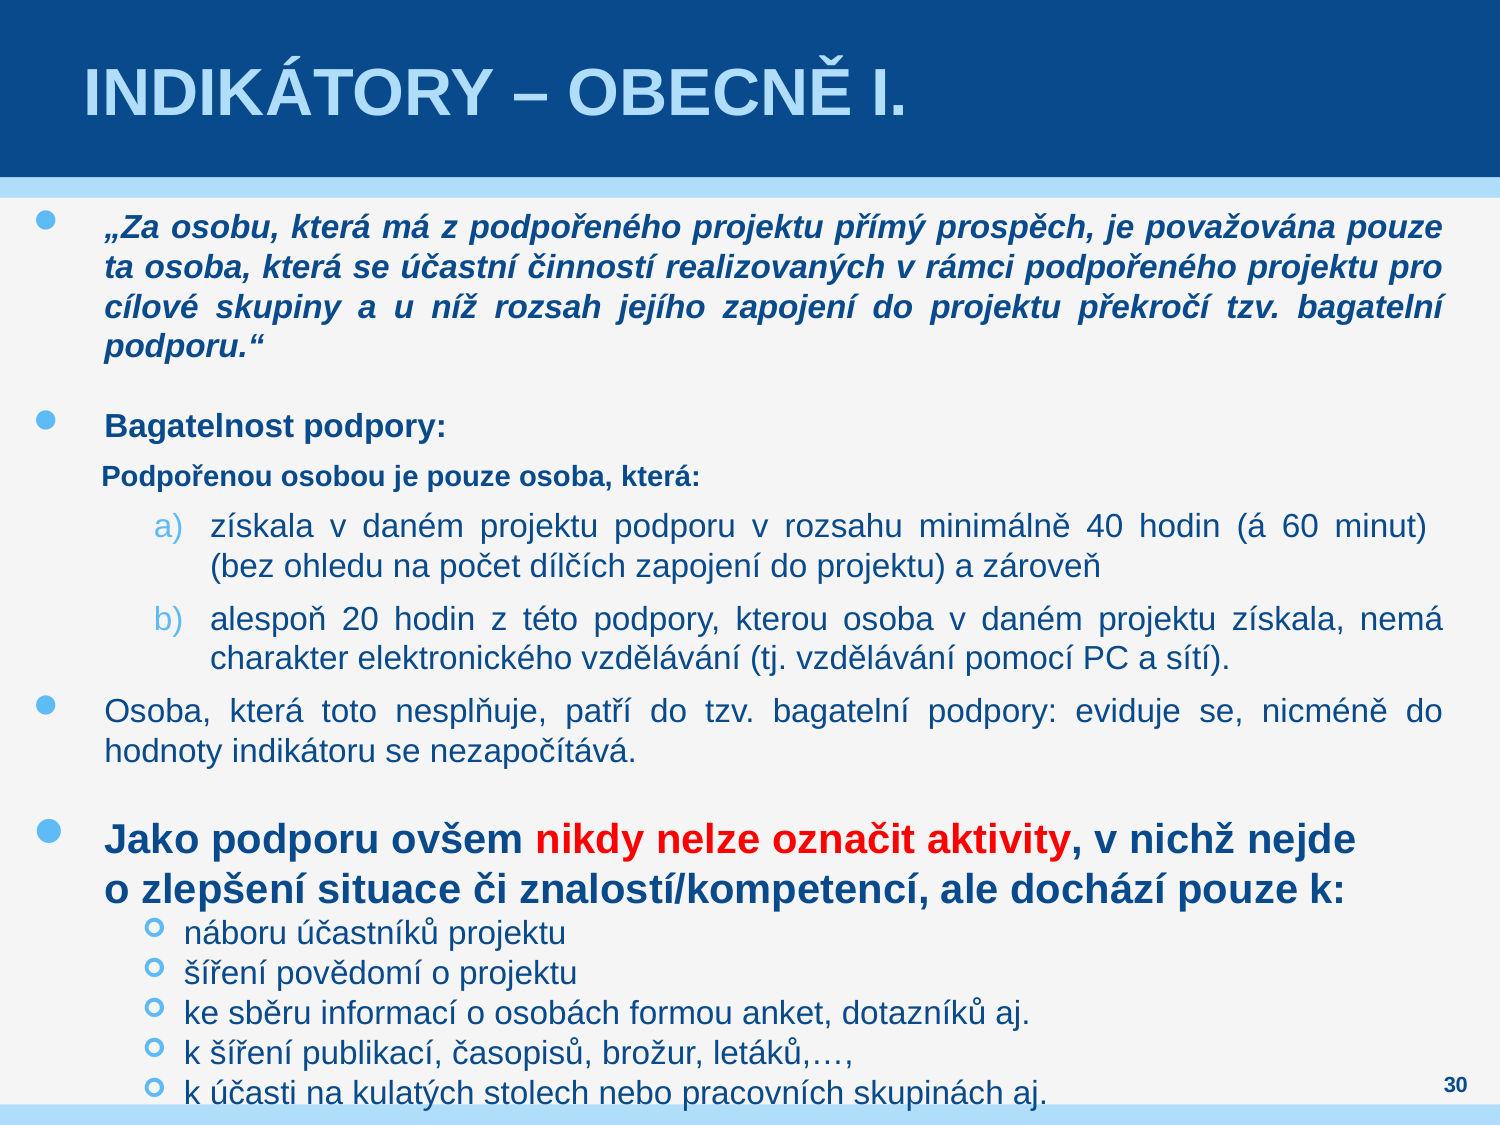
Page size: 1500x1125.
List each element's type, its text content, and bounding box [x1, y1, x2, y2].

title Indikátory – obecně I. [59, 0, 1441, 178]
slide_number 30 [1417, 1068, 1495, 1099]
list „Za osobu, která má z podpořeného projektu přímý prospěch, je považována pouze ta osoba, která se účastní činností realizovaných v rámci podpořeného projektu pro cílové skupiny a u níž rozsah jejího zapojení do projektu překročí tzv. bagatelní podporu.“ Bagatelnost podpory: Podpořenou osobou je pouze osoba, která: získala v daném projektu podporu v rozsahu minimálně 40 hodin (á 60 minut) (bez ohledu na počet dílčích zapojení do projektu) a zároveň alespoň 20 hodin z této podpory, kterou osoba v daném projektu získala, nemá charakter elektronického vzdělávání (tj. vzdělávání pomocí PC a sítí). Osoba, která toto nesplňuje, patří do tzv. bagatelní podpory: eviduje se, nicméně do hodnoty indikátoru se nezapočítává. Jako podporu ovšem nikdy nelze označit aktivity, v nichž nejde o zlepšení situace či znalostí/kompetencí, ale dochází pouze k: náboru účastníků projektu šíření povědomí o projektu ke sběru informací o osobách formou anket, dotazníků aj. k šíření publikací, časopisů, brožur, letáků,…, k účasti na kulatých stolech nebo pracovních skupinách aj. [33, 204, 1446, 1120]
